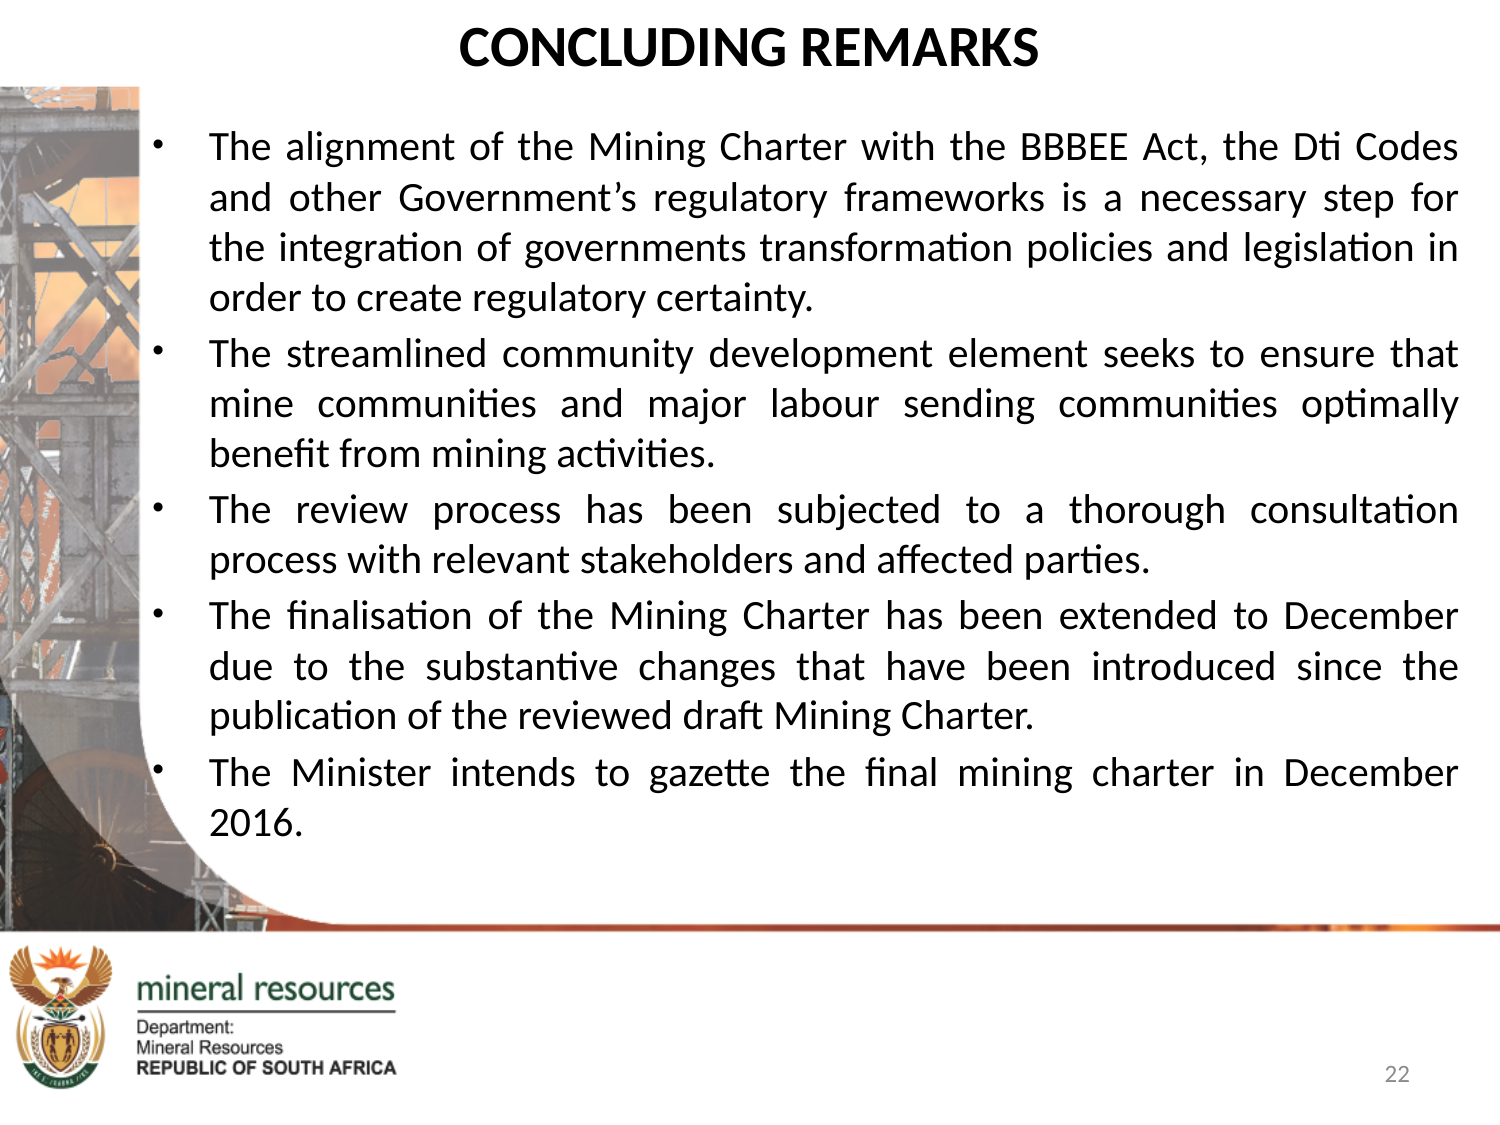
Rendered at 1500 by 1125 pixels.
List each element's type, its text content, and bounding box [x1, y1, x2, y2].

subtitle The alignment of the Mining Charter with the BBBEE Act, the Dti Codes and other Government’s regulatory frameworks is a necessary step for the integration of governments transformation policies and legislation in order to create regulatory certainty. The streamlined community development element seeks to ensure that mine communities and major labour sending communities optimally benefit from mining activities. The review process has been subjected to a thorough consultation process with relevant stakeholders and affected parties. The finalisation of the Mining Charter has been extended to December due to the substantive changes that have been introduced since the publication of the reviewed draft Mining Charter. The Minister intends to gazette the final mining charter in December 2016. [137, 111, 1476, 901]
picture [0, 87, 1500, 1125]
title CONCLUDING REMARKS [0, 0, 1500, 87]
slide_number 22 [1074, 1042, 1425, 1103]
